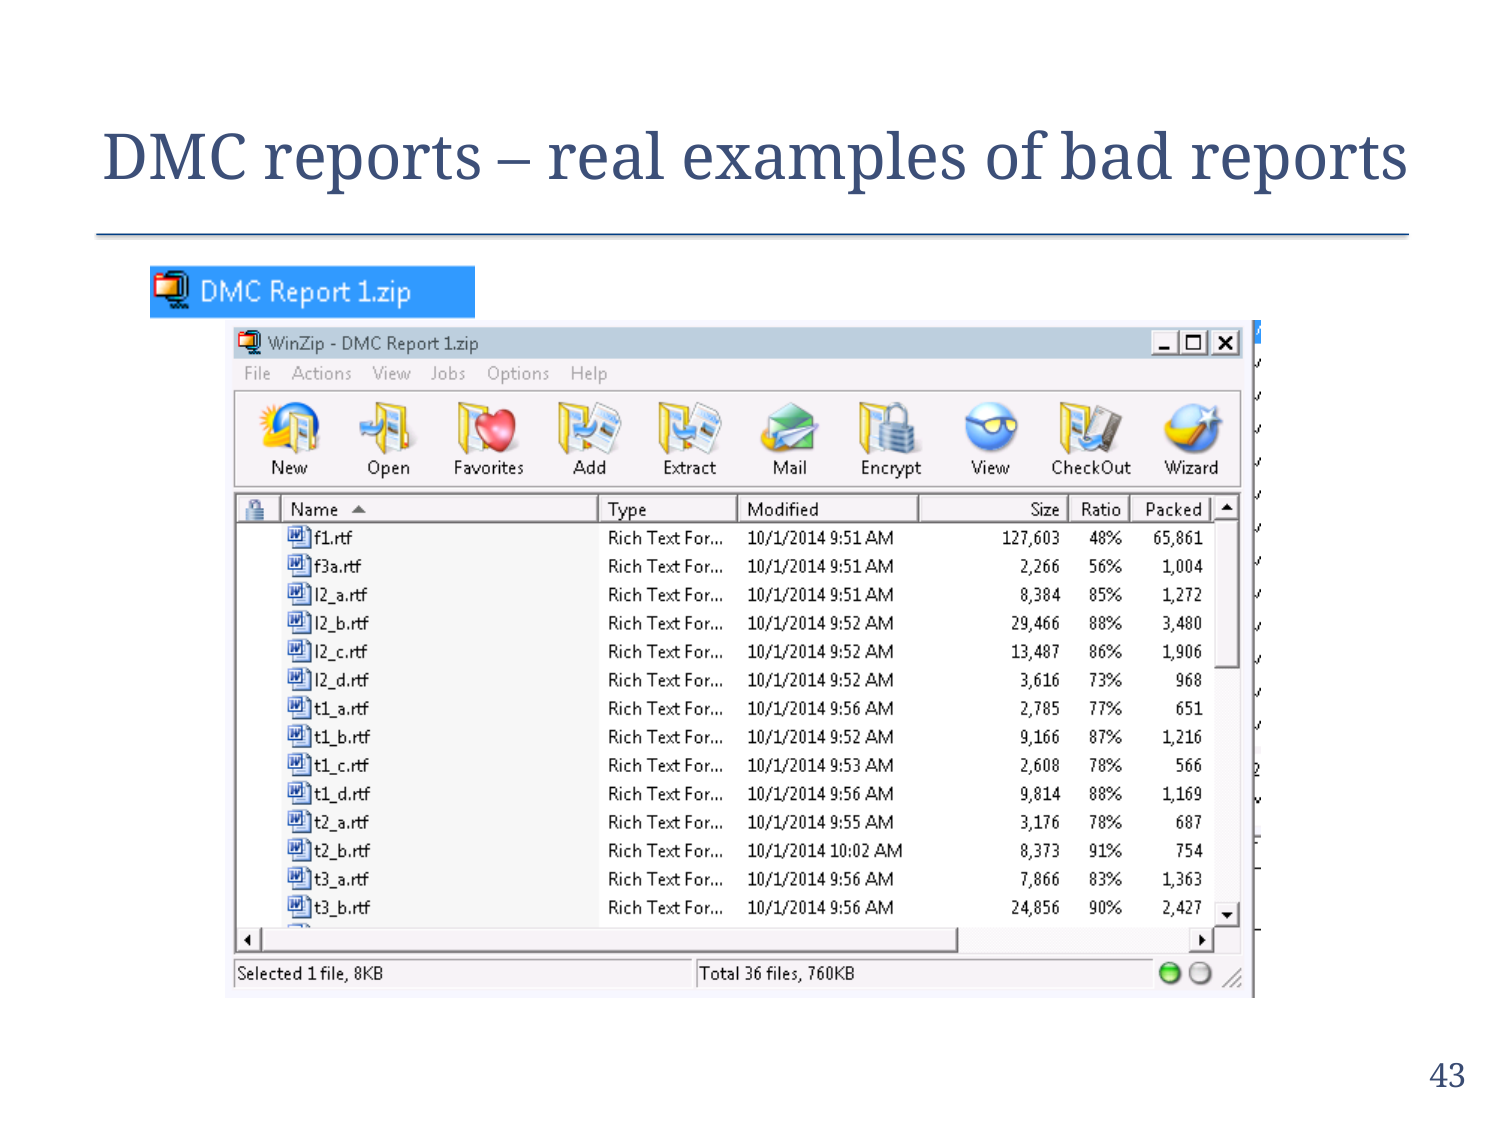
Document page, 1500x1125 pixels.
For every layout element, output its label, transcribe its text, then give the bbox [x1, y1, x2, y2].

picture [149, 262, 1261, 999]
title DMC reports – real examples of bad reports [75, 45, 1425, 200]
slide_number 43 [1357, 1057, 1482, 1095]
